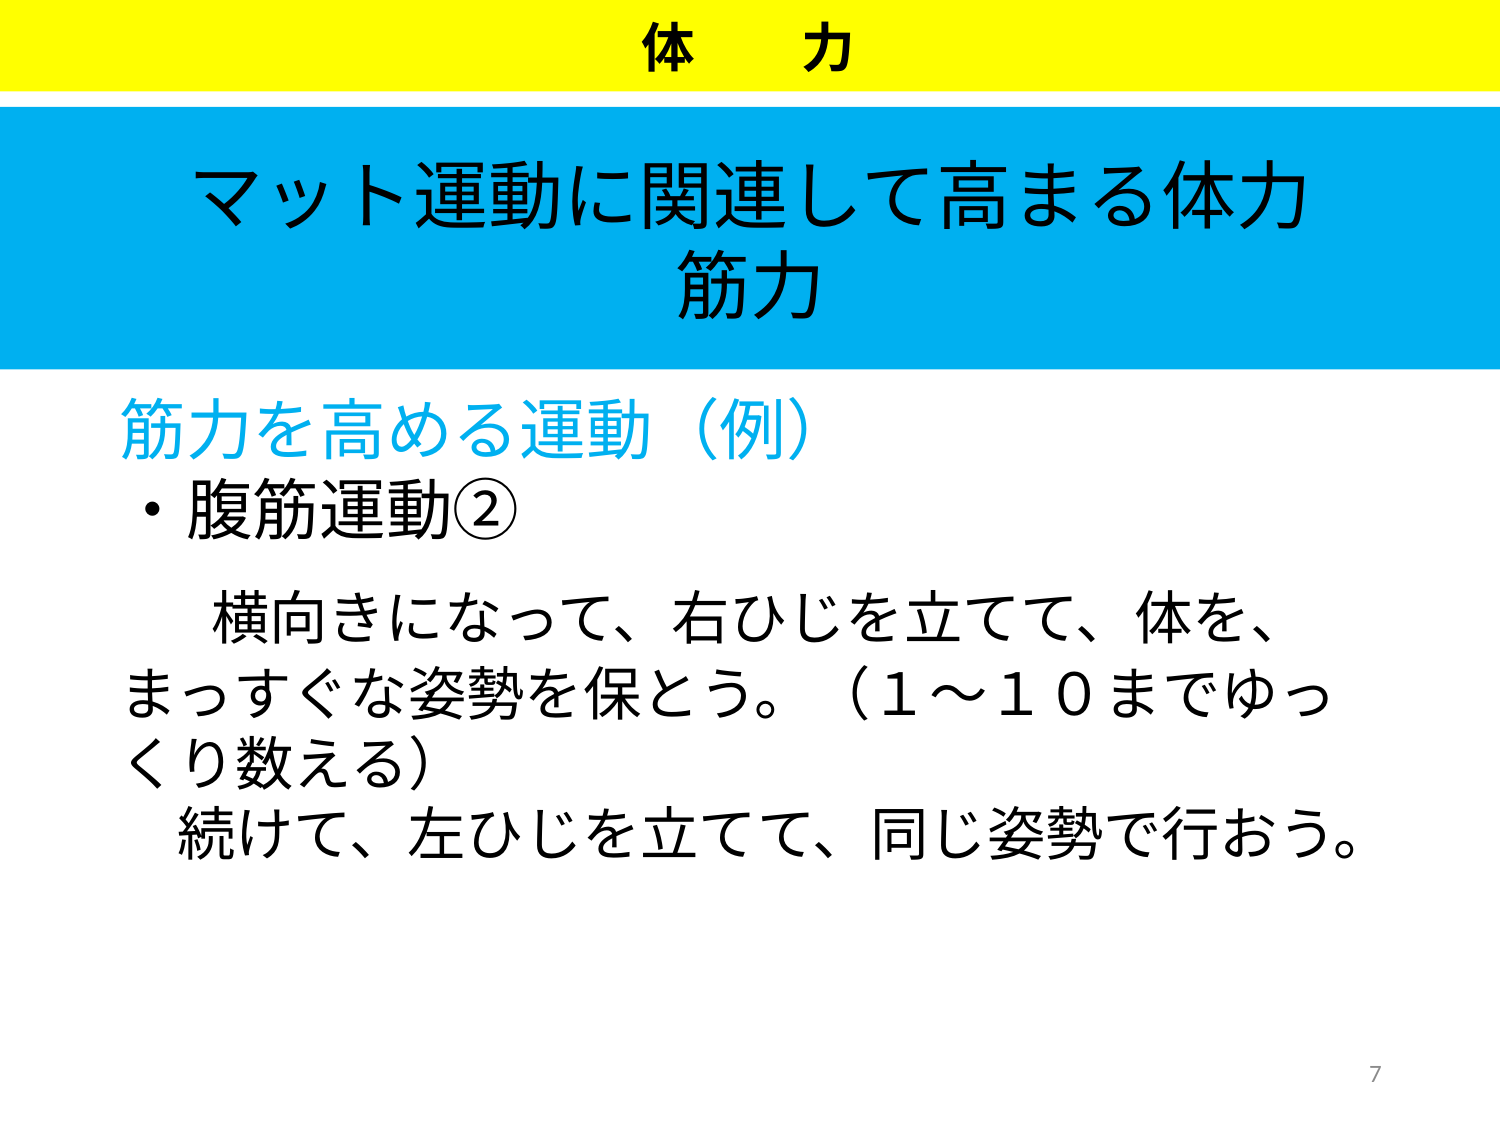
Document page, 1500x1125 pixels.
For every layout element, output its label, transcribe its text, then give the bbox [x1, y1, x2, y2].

text_box マット運動に関連して高まる体力 筋力 [0, 106, 1500, 370]
text_box 体 力 [0, 0, 1500, 92]
text_box 筋力を高める運動（例） ・腹筋運動② 横向きになって、右ひじを立てて、体を、まっすぐな姿勢を保とう。（１～１０までゆっくり数える） 続けて、左ひじを立てて、同じ姿勢で行おう。 [104, 636, 1393, 1019]
slide_number 7 [1059, 1042, 1397, 1103]
